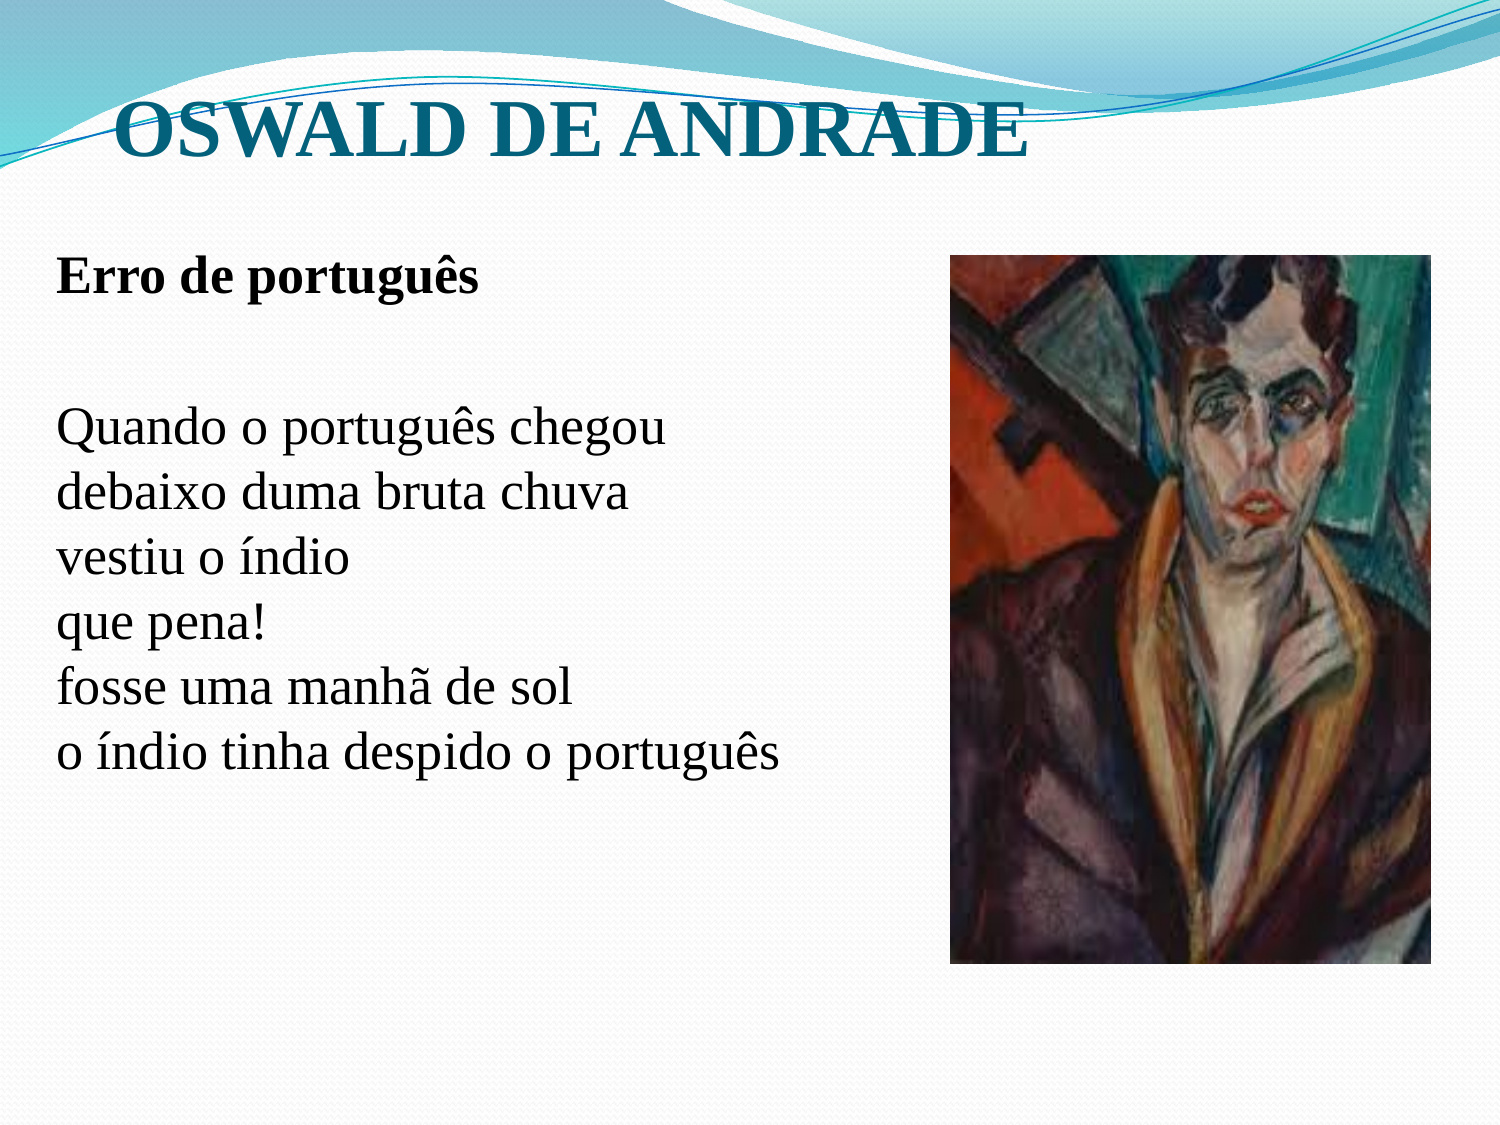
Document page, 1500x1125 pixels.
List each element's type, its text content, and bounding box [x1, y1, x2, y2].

picture [950, 255, 1432, 965]
title OSWALD DE ANDRADE [112, 66, 1386, 173]
list Erro de português Quando o português chegou debaixo duma bruta chuva vestiu o índio que pena! fosse uma manhã de sol o índio tinha despido o português [41, 231, 1471, 1083]
